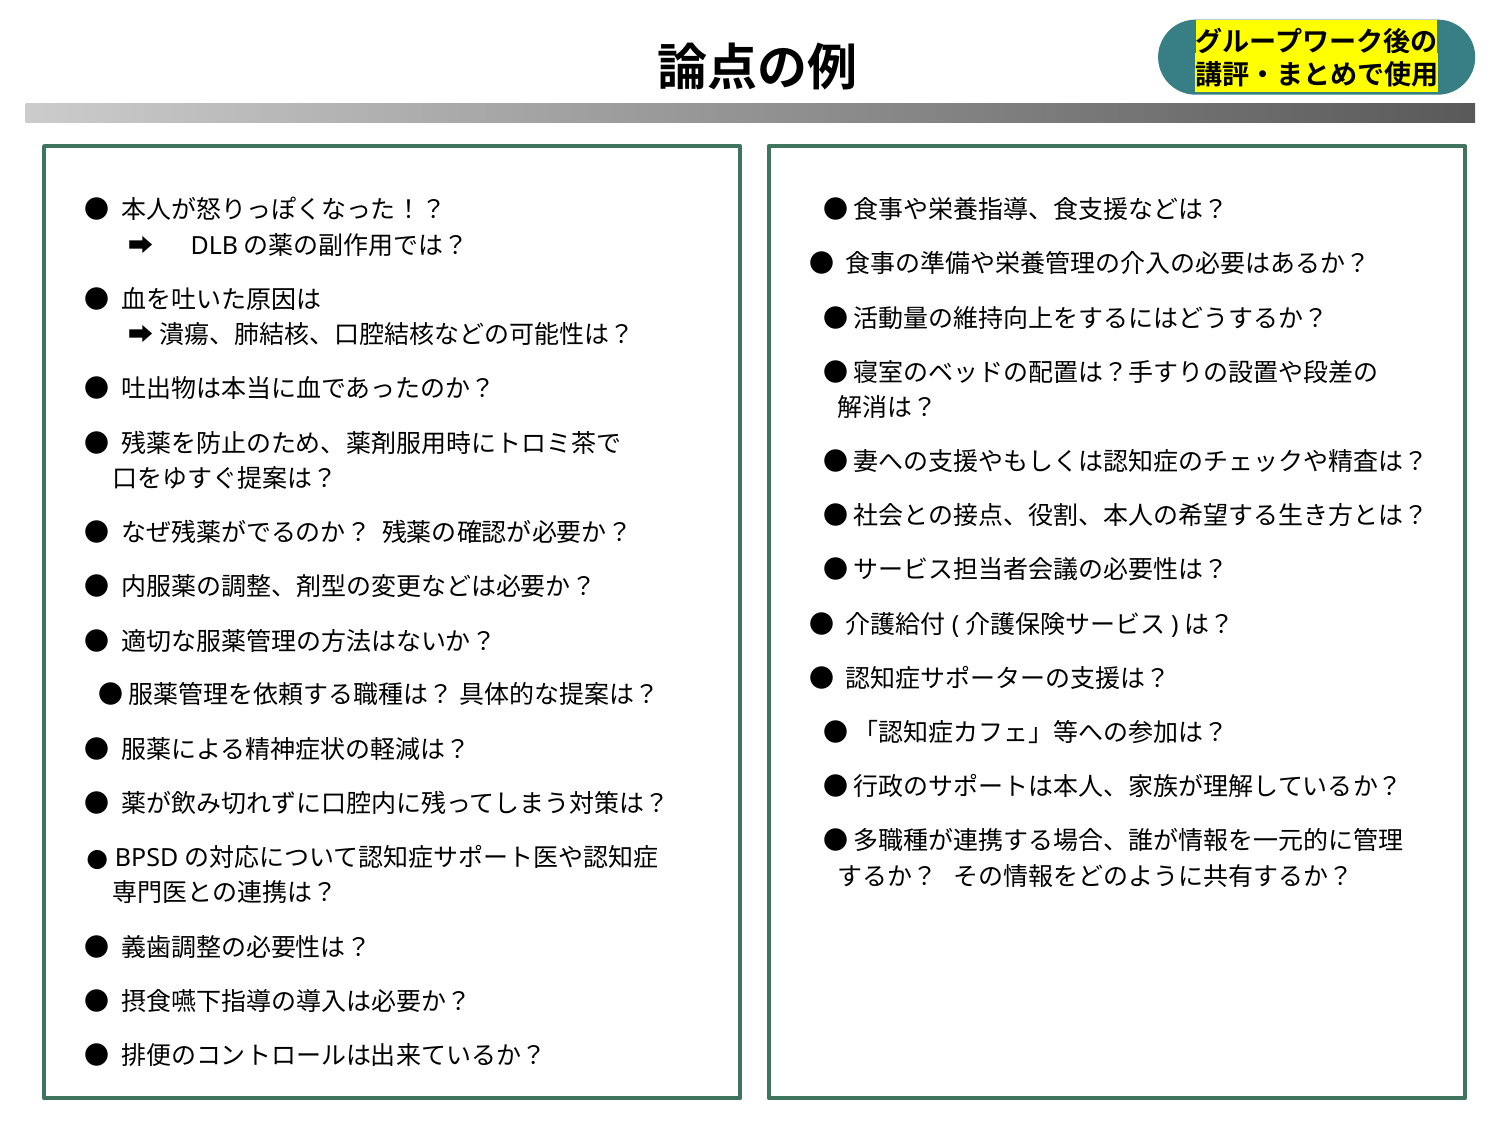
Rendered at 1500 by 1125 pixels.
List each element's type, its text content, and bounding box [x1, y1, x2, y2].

text_box ● 食事や栄養指導、食支援などは？ ● 食事の準備や栄養管理の介入の必要はあるか？ ● 活動量の維持向上をするにはどうするか？ ● 寝室のベッドの配置は？手すりの設置や段差の 解消は？ ● 妻への支援やもしくは認知症のチェックや精査は？ ● 社会との接点、役割、本人の希望する生き方とは？ ● サービス担当者会議の必要性は？ ● 介護給付(介護保険サービス)は？ ● 認知症サポーターの支援は？ ● 「認知症カフェ」等への参加は？ ● 行政のサポートは本人、家族が理解しているか？ ● 多職種が連携する場合、誰が情報を一元的に管理 するか？ その情報をどのように共有するか？ [768, 146, 1466, 1099]
text_box ● 本人が怒りっぽくなった！？ ➡ DLBの薬の副作用では？ ● 血を吐いた原因は ➡潰瘍、肺結核、口腔結核などの可能性は？ ● 吐出物は本当に血であったのか？ ● 残薬を防止のため、薬剤服用時にトロミ茶で 口をゆすぐ提案は？ ● なぜ残薬がでるのか？ 残薬の確認が必要か？ ● 内服薬の調整、剤型の変更などは必要か？ ● 適切な服薬管理の方法はないか？ ● 服薬管理を依頼する職種は？ 具体的な提案は？ ● 服薬による精神症状の軽減は？ ● 薬が飲み切れずに口腔内に残ってしまう対策は？ ● BPSDの対応について認知症サポート医や認知症 専門医との連携は？ ● 義歯調整の必要性は？ ● 摂食嚥下指導の導入は必要か？ ● 排便のコントロールは出来ているか？ [44, 146, 741, 1099]
text_box [25, 103, 1476, 123]
text_box 論点の例 [32, 21, 1483, 103]
text_box グループワーク後の 講評・まとめで使用 [1158, 19, 1476, 95]
